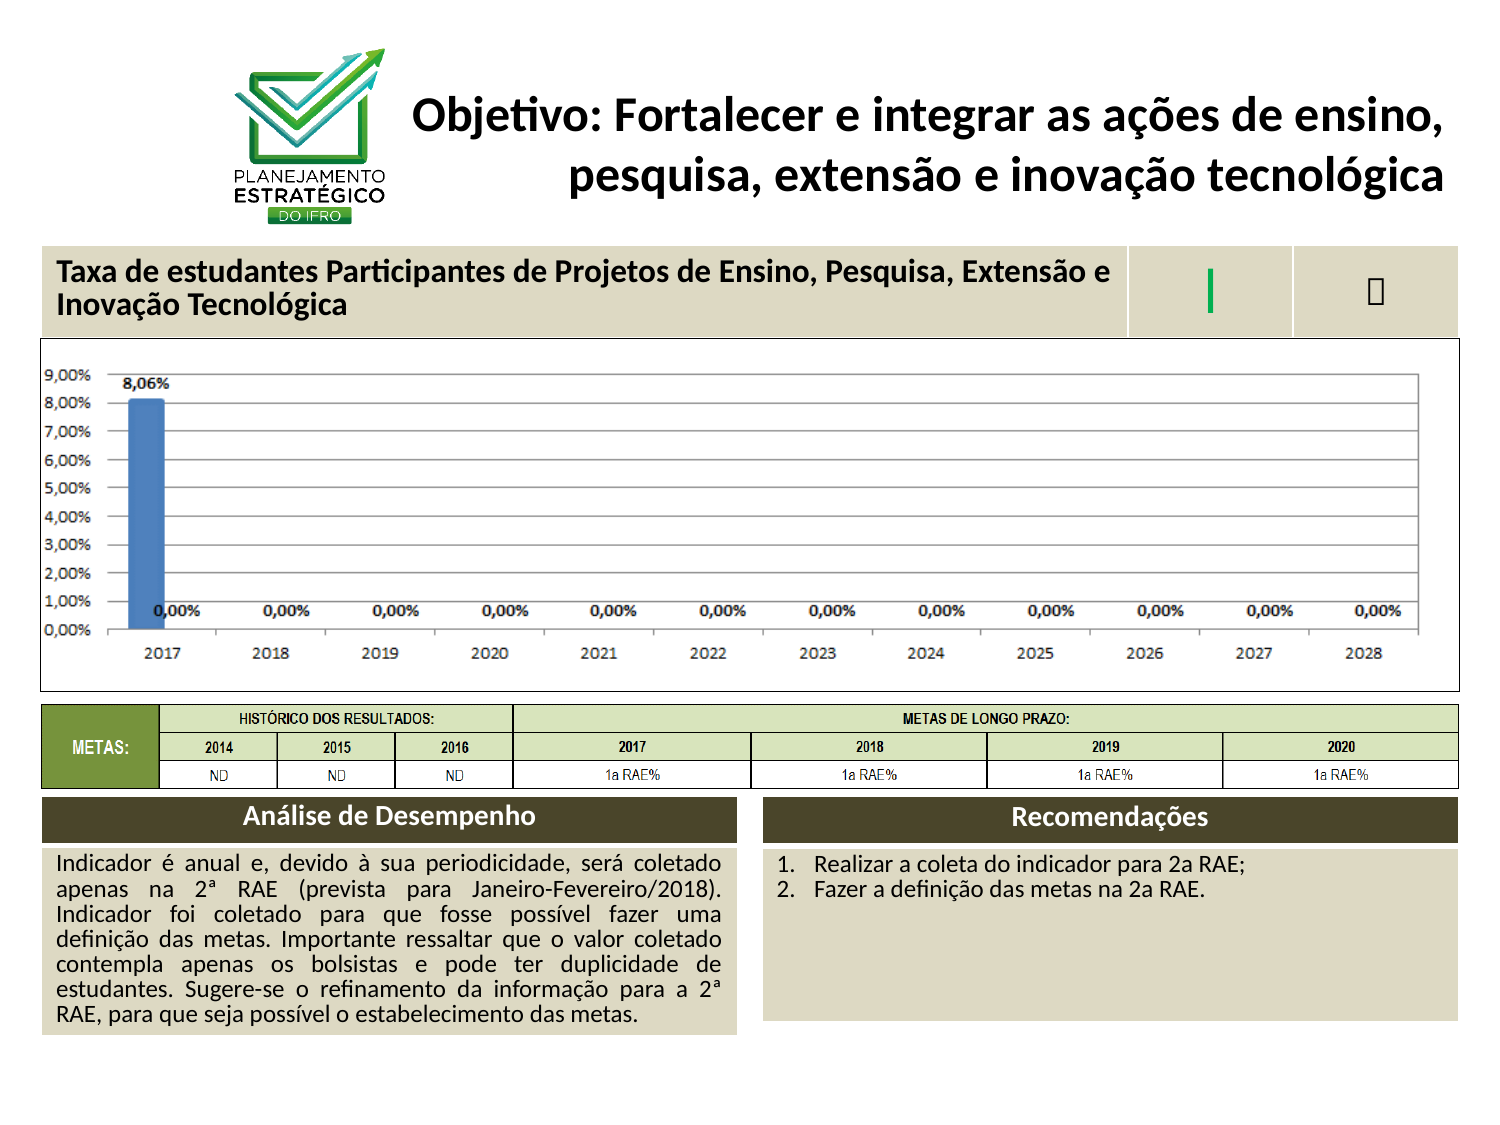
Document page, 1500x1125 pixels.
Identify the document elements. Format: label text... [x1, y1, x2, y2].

picture [226, 42, 393, 229]
text_box Objetivo: Fortalecer e integrar as ações de ensino, pesquisa, extensão e inovação tecnológica [383, 73, 1461, 209]
table_header Recomendações [763, 797, 1458, 843]
picture [40, 703, 1460, 790]
table_header l [1129, 246, 1292, 336]
table_header Análise de Desempenho [42, 797, 737, 843]
table_header Taxa de estudantes Participantes de Projetos de Ensino, Pesquisa, Extensão e Inovação Tecnológica [42, 246, 1127, 336]
table_cell Realizar a coleta do indicador para 2a RAE; Fazer a definição das metas na 2a RAE. [763, 849, 1458, 1021]
table_header  [1294, 246, 1458, 336]
table_cell Indicador é anual e, devido à sua periodicidade, será coletado apenas na 2ª RAE (prevista para Janeiro-Fevereiro/2018). Indicador foi coletado para que fosse possível fazer uma definição das metas. Importante ressaltar que o valor coletado contempla apenas os bolsistas e pode ter duplicidade de estudantes. Sugere-se o refinamento da informação para a 2ª RAE, para que seja possível o estabelecimento das metas. [42, 848, 737, 1035]
picture [40, 338, 1461, 692]
